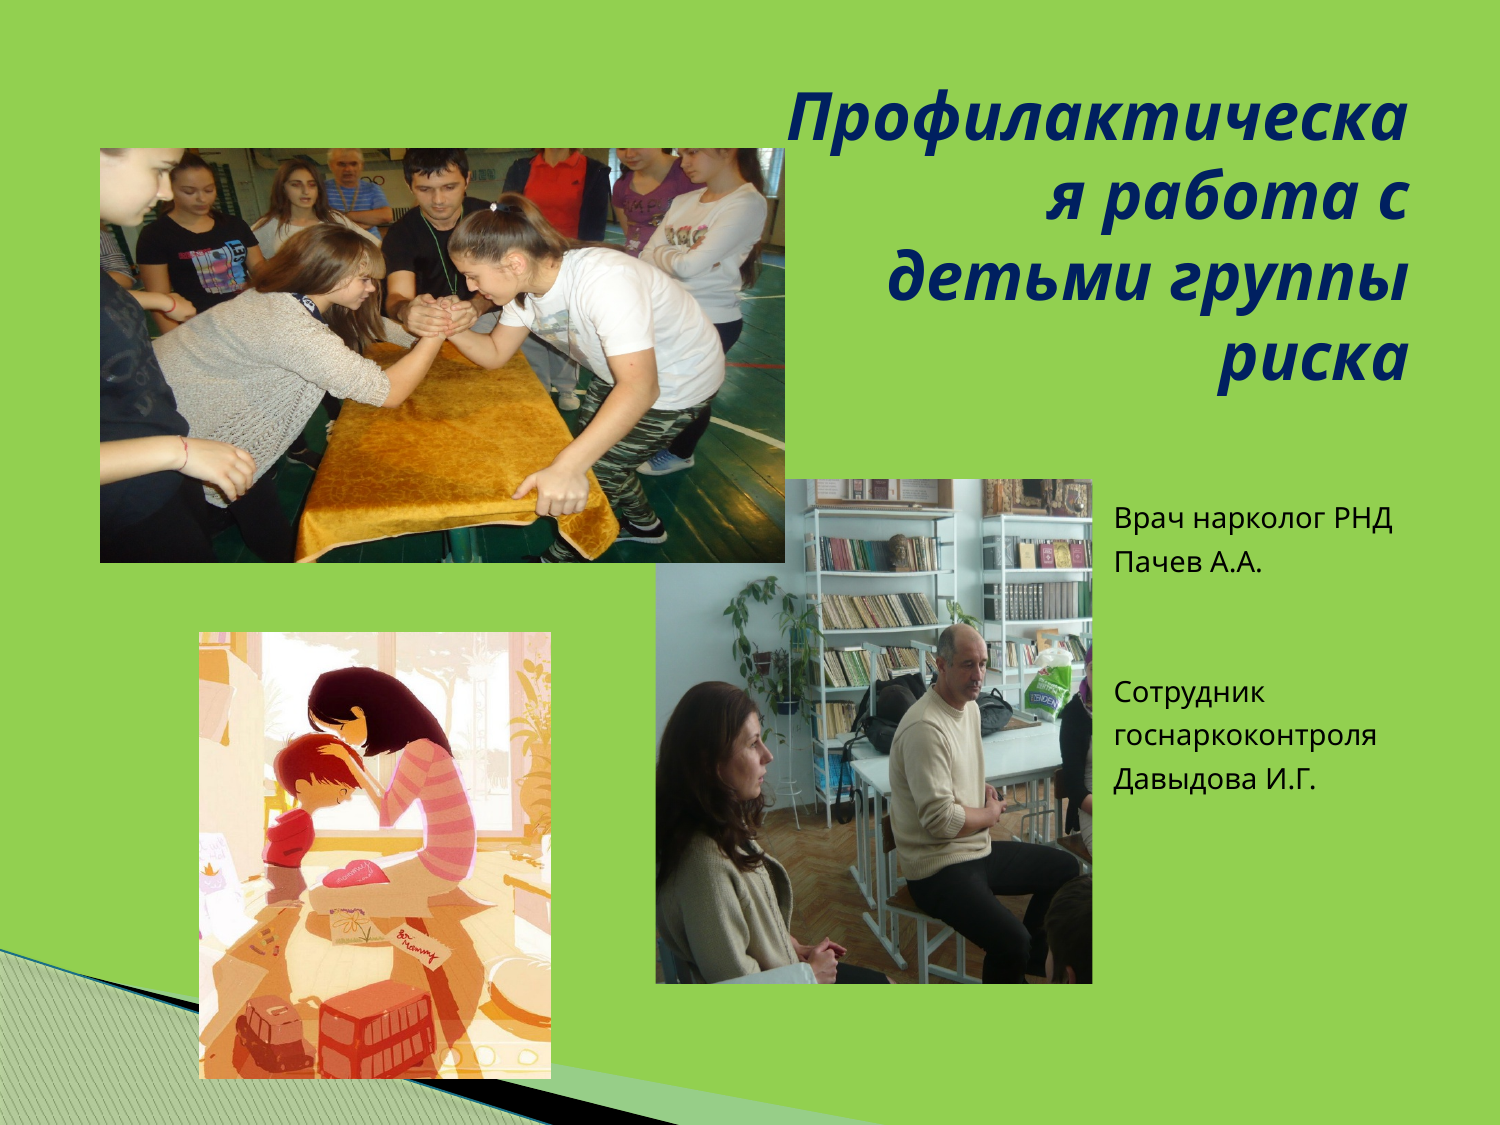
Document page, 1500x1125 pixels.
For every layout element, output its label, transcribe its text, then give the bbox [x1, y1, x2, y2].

title Профилактическая работа с детьми группы риска [761, 45, 1425, 422]
picture [100, 148, 1093, 984]
picture [198, 632, 551, 1079]
list Врач нарколог РНД Пачев А.А. Сотрудник госнаркоконтроля Давыдова И.Г. [1098, 492, 1424, 986]
